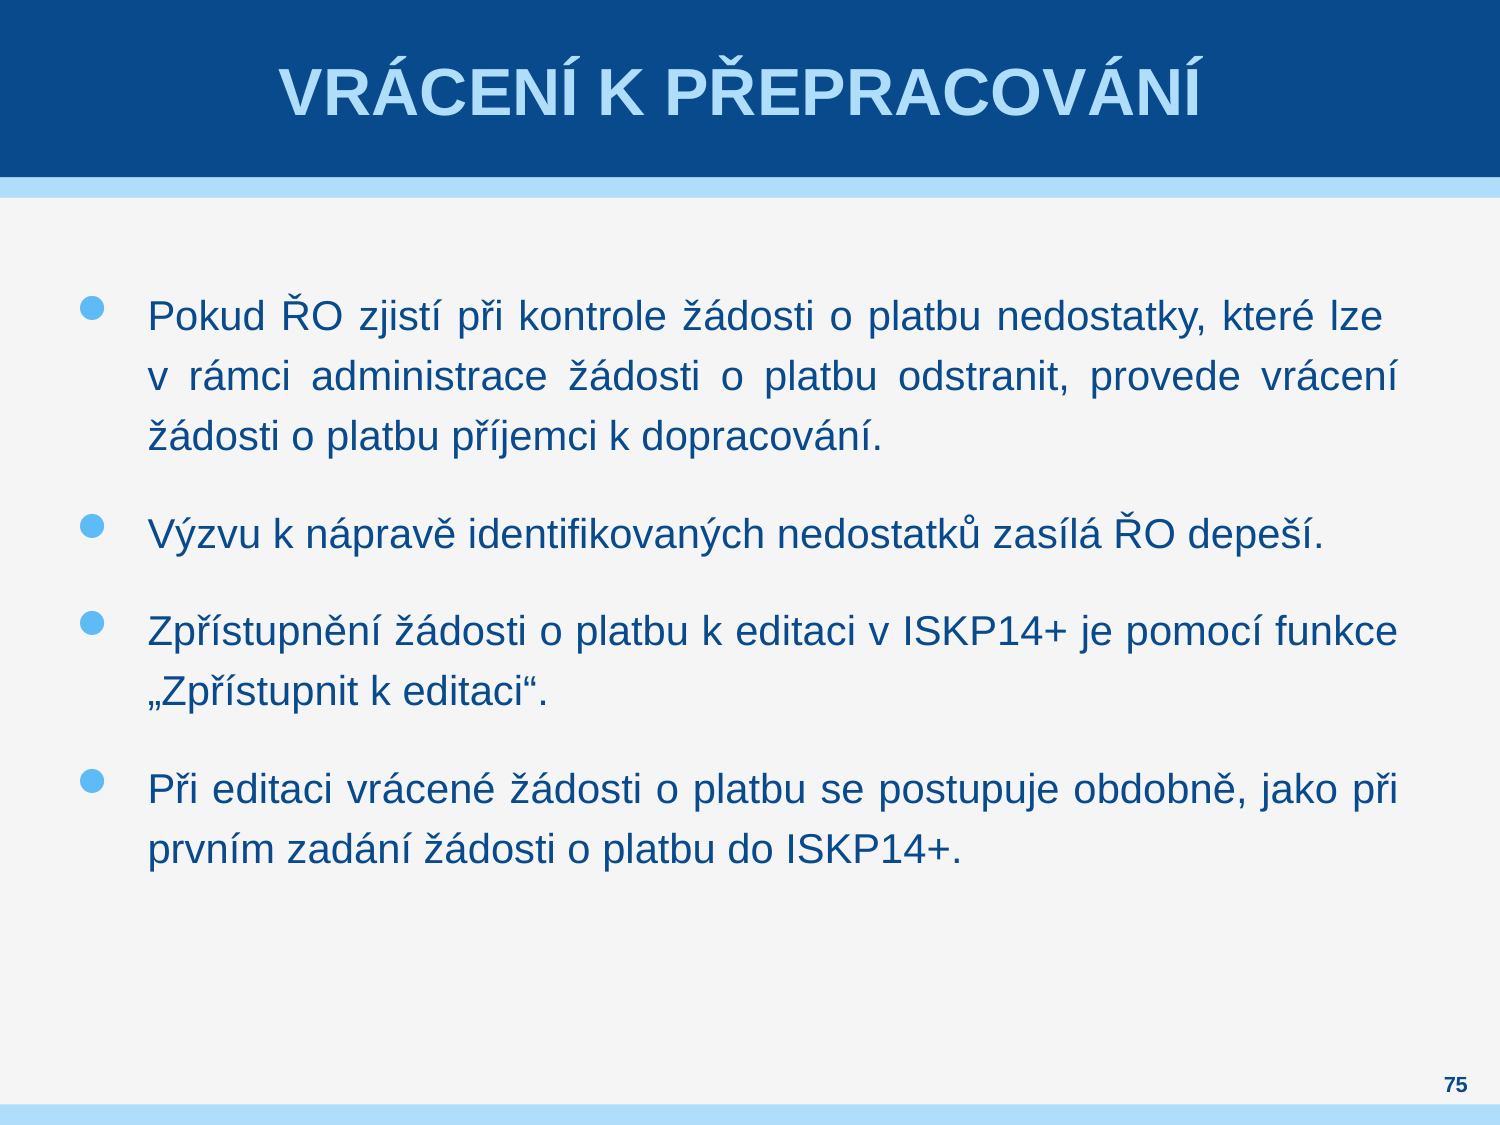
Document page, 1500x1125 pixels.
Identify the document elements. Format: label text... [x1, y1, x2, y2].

title vrácení k přepracování [59, 0, 1441, 178]
slide_number 75 [1417, 1068, 1495, 1099]
list Pokud ŘO zjistí při kontrole žádosti o platbu nedostatky, které lze v rámci administrace žádosti o platbu odstranit, provede vrácení žádosti o platbu příjemci k dopracování. Výzvu k nápravě identifikovaných nedostatků zasílá ŘO depeší. Zpřístupnění žádosti o platbu k editaci v ISKP14+ je pomocí funkce „Zpřístupnit k editaci“. Při editaci vrácené žádosti o platbu se postupuje obdobně, jako při prvním zadání žádosti o platbu do ISKP14+. [76, 278, 1400, 988]
